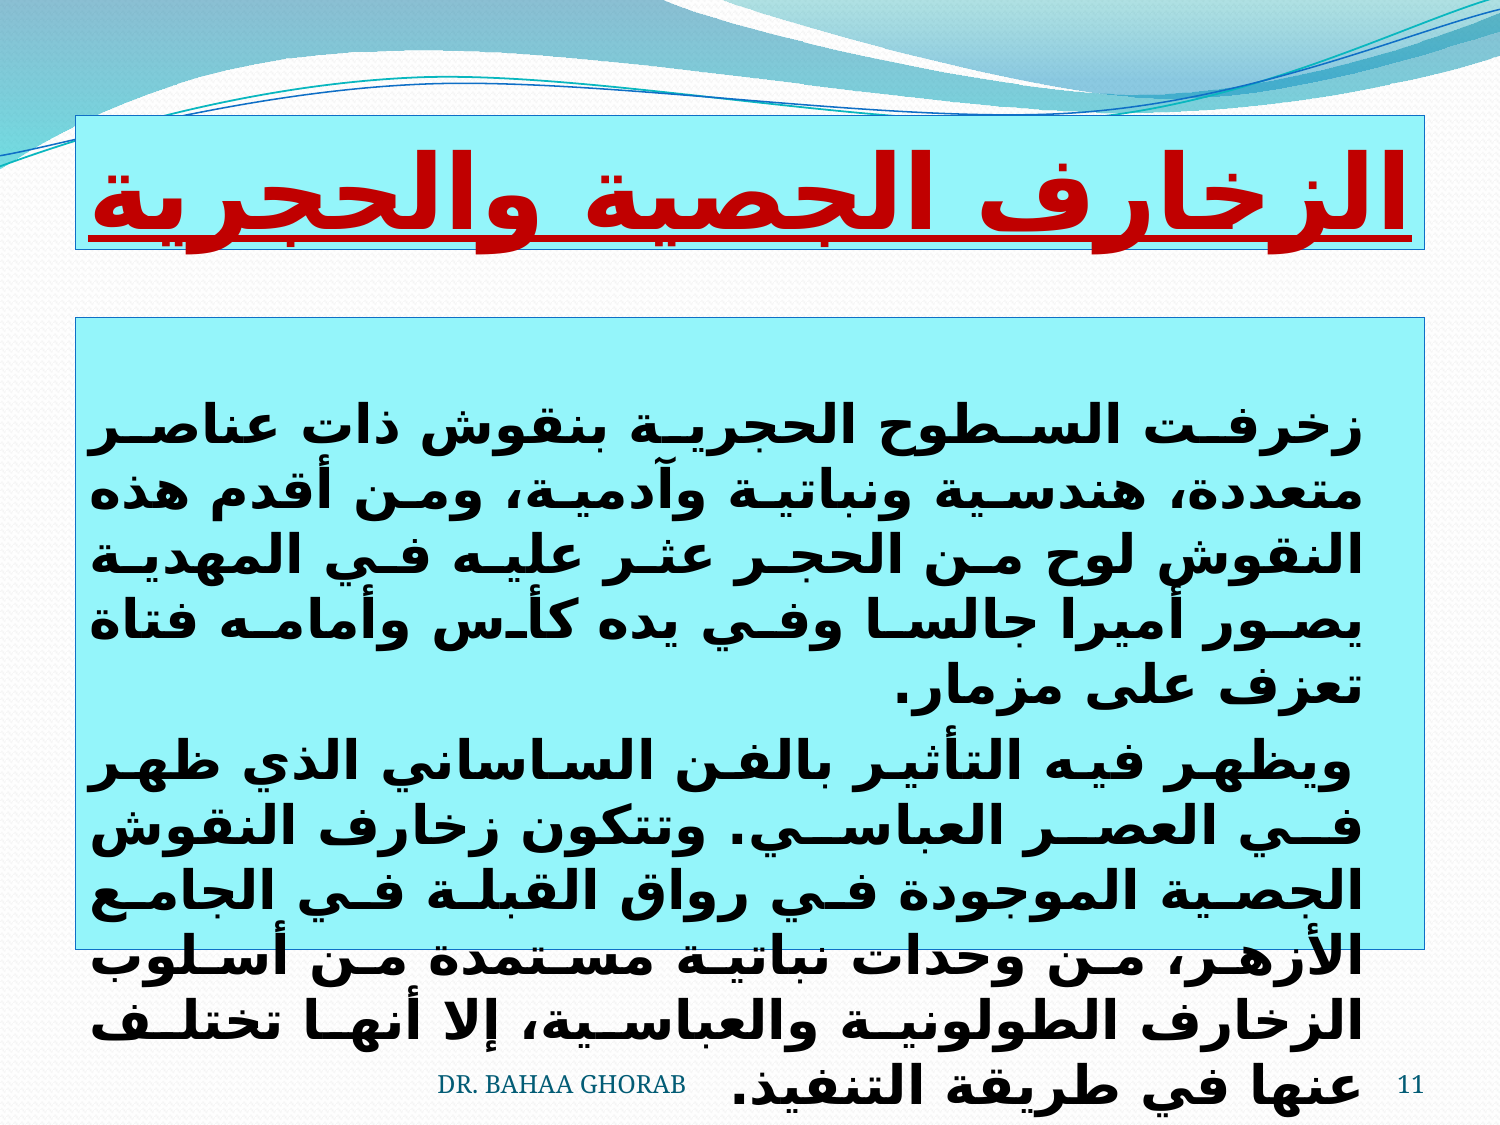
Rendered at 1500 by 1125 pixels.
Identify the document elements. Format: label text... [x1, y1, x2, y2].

footer DR. BAHAA GHORAB [437, 1042, 988, 1103]
list زخرفت السطوح الحجرية بنقوش ذات عناصر متعددة، هندسية ونباتية وآدمية، ومن أقدم هذه النقوش لوح من الحجر عثر عليه في المهدية يصور أميرا جالسا وفي يده كأس وأمامه فتاة تعزف على مزمار. ويظهر فيه التأثير بالفن الساساني الذي ظهر في العصر العباسي. وتتكون زخارف النقوش الجصية الموجودة في رواق القبلة في الجامع الأزهر، من وحدات نباتية مستمدة من أسلوب الزخارف الطولونية والعباسية، إلا أنها تختلف عنها في طريقة التنفيذ. [75, 317, 1425, 950]
title الزخارف الجصية والحجرية [75, 115, 1425, 250]
slide_number 11 [1299, 1042, 1425, 1103]
